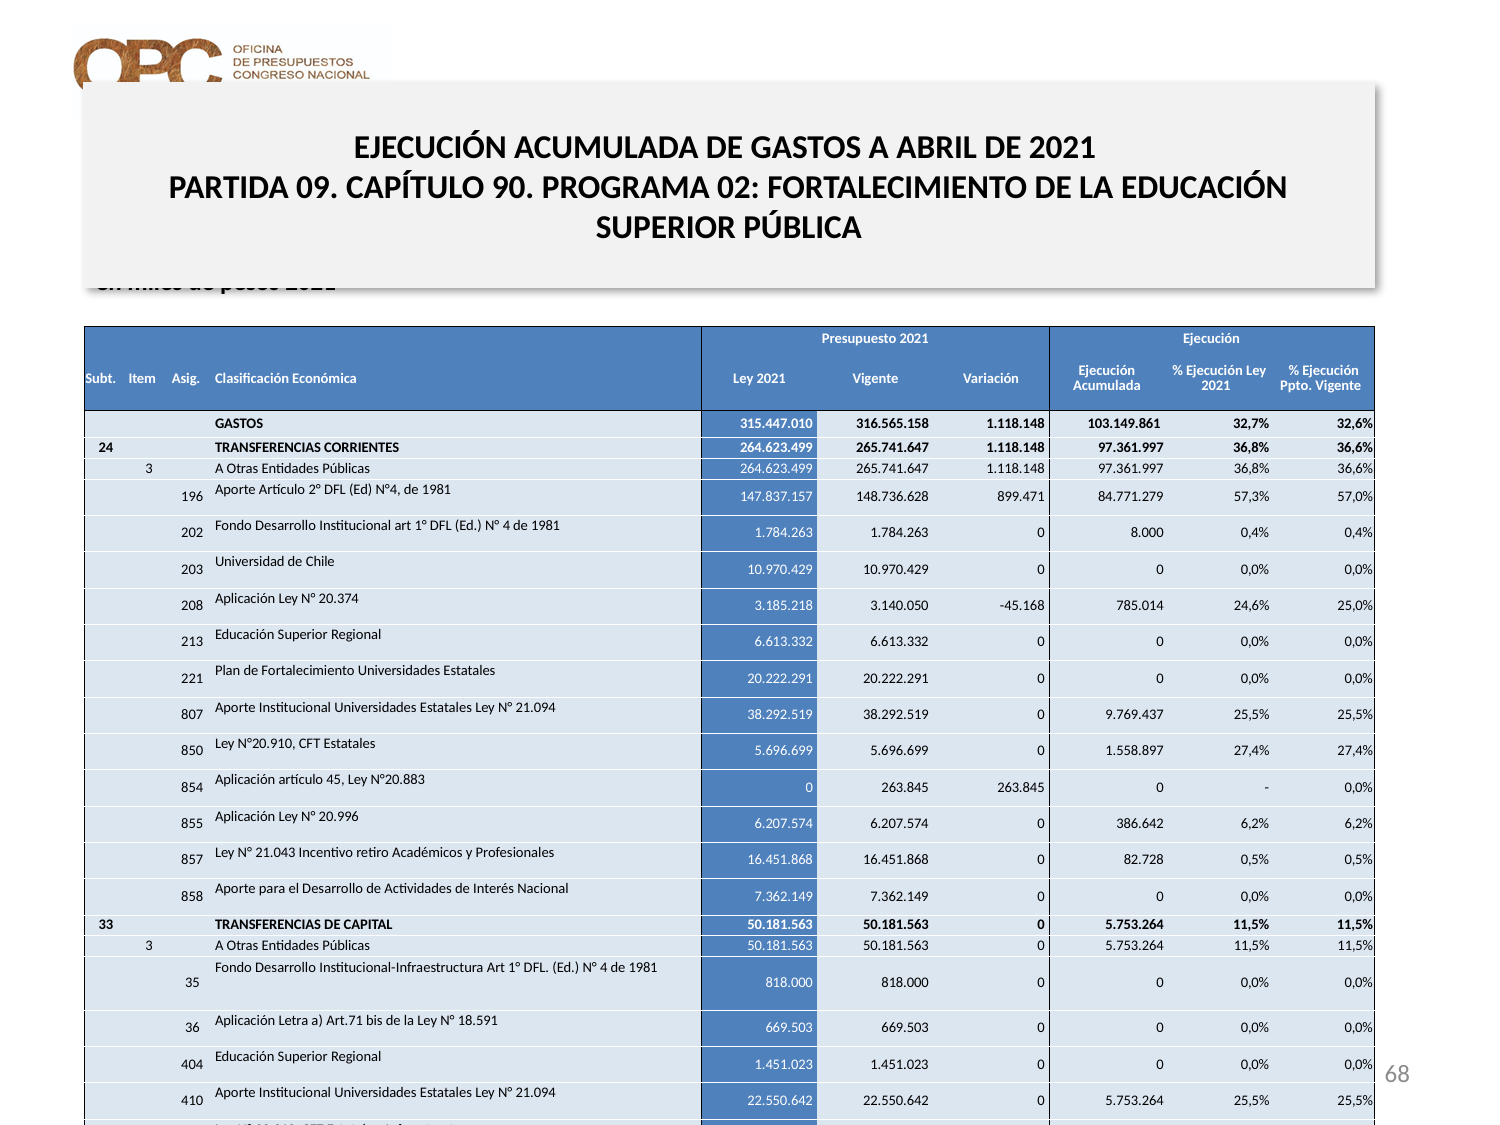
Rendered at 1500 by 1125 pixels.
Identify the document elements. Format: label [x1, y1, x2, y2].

table_cell [85, 516, 701, 551]
slide_number [1375, 1042, 1425, 1103]
text_box [81, 257, 1416, 302]
table_cell [1050, 347, 1374, 410]
table_header [85, 327, 701, 347]
table_cell [85, 916, 701, 935]
table_cell [85, 438, 701, 458]
table_cell [1050, 411, 1374, 437]
table_cell [702, 807, 1049, 842]
table_cell [1050, 734, 1374, 769]
table_cell [85, 1011, 701, 1046]
table_cell [702, 936, 1049, 956]
table_cell [1050, 698, 1374, 733]
table_cell [1050, 1047, 1374, 1082]
table_cell [1050, 589, 1374, 624]
table_cell [702, 347, 1049, 410]
table_cell [702, 438, 1049, 458]
table_cell [702, 1011, 1049, 1046]
table_cell [85, 347, 701, 410]
table_cell [702, 843, 1049, 878]
table_cell [702, 589, 1049, 624]
table_cell [85, 770, 701, 806]
table_cell [702, 879, 1049, 915]
table_cell [85, 411, 701, 437]
table_cell [1050, 459, 1374, 479]
table_header [1050, 327, 1374, 347]
table_cell [1050, 843, 1374, 878]
table_cell [85, 589, 701, 624]
table_cell [85, 625, 701, 660]
table_cell [1050, 480, 1374, 515]
table_cell [702, 734, 1049, 769]
table_cell [702, 552, 1049, 588]
table_cell [702, 957, 1049, 1010]
table_cell [1050, 625, 1374, 660]
table_cell [702, 516, 1049, 551]
table_cell [85, 734, 701, 769]
table_cell [85, 957, 701, 1010]
table_cell [85, 879, 701, 915]
table_cell [1050, 438, 1374, 458]
table_cell [1050, 1083, 1374, 1119]
table_cell [702, 770, 1049, 806]
table_cell [702, 480, 1049, 515]
table_cell [85, 1047, 701, 1082]
table_cell [85, 843, 701, 878]
table_cell [85, 807, 701, 842]
table_cell [85, 552, 701, 588]
table_cell [85, 459, 701, 479]
table_cell [1050, 770, 1374, 806]
table_cell [1050, 936, 1374, 956]
table_cell [85, 1120, 701, 1125]
table_cell [85, 661, 701, 697]
table_cell [702, 411, 1049, 437]
table_cell [1050, 552, 1374, 588]
table_cell [1050, 1120, 1374, 1125]
table_cell [1050, 807, 1374, 842]
title [84, 82, 1375, 287]
table_cell [702, 1083, 1049, 1119]
table_cell [85, 936, 701, 956]
table_cell [1050, 516, 1374, 551]
table_cell [1050, 916, 1374, 935]
table_cell [702, 661, 1049, 697]
table_cell [702, 1120, 1049, 1125]
table_header [702, 327, 1049, 347]
table_cell [85, 1083, 701, 1119]
table_cell [1050, 957, 1374, 1010]
table_cell [1050, 1011, 1374, 1046]
table_cell [702, 1047, 1049, 1082]
table_cell [702, 916, 1049, 935]
table_cell [85, 698, 701, 733]
table_cell [1050, 661, 1374, 697]
table_cell [1050, 879, 1374, 915]
table_cell [702, 625, 1049, 660]
table_cell [85, 480, 701, 515]
table_cell [702, 459, 1049, 479]
table_cell [702, 698, 1049, 733]
picture [70, 22, 391, 118]
